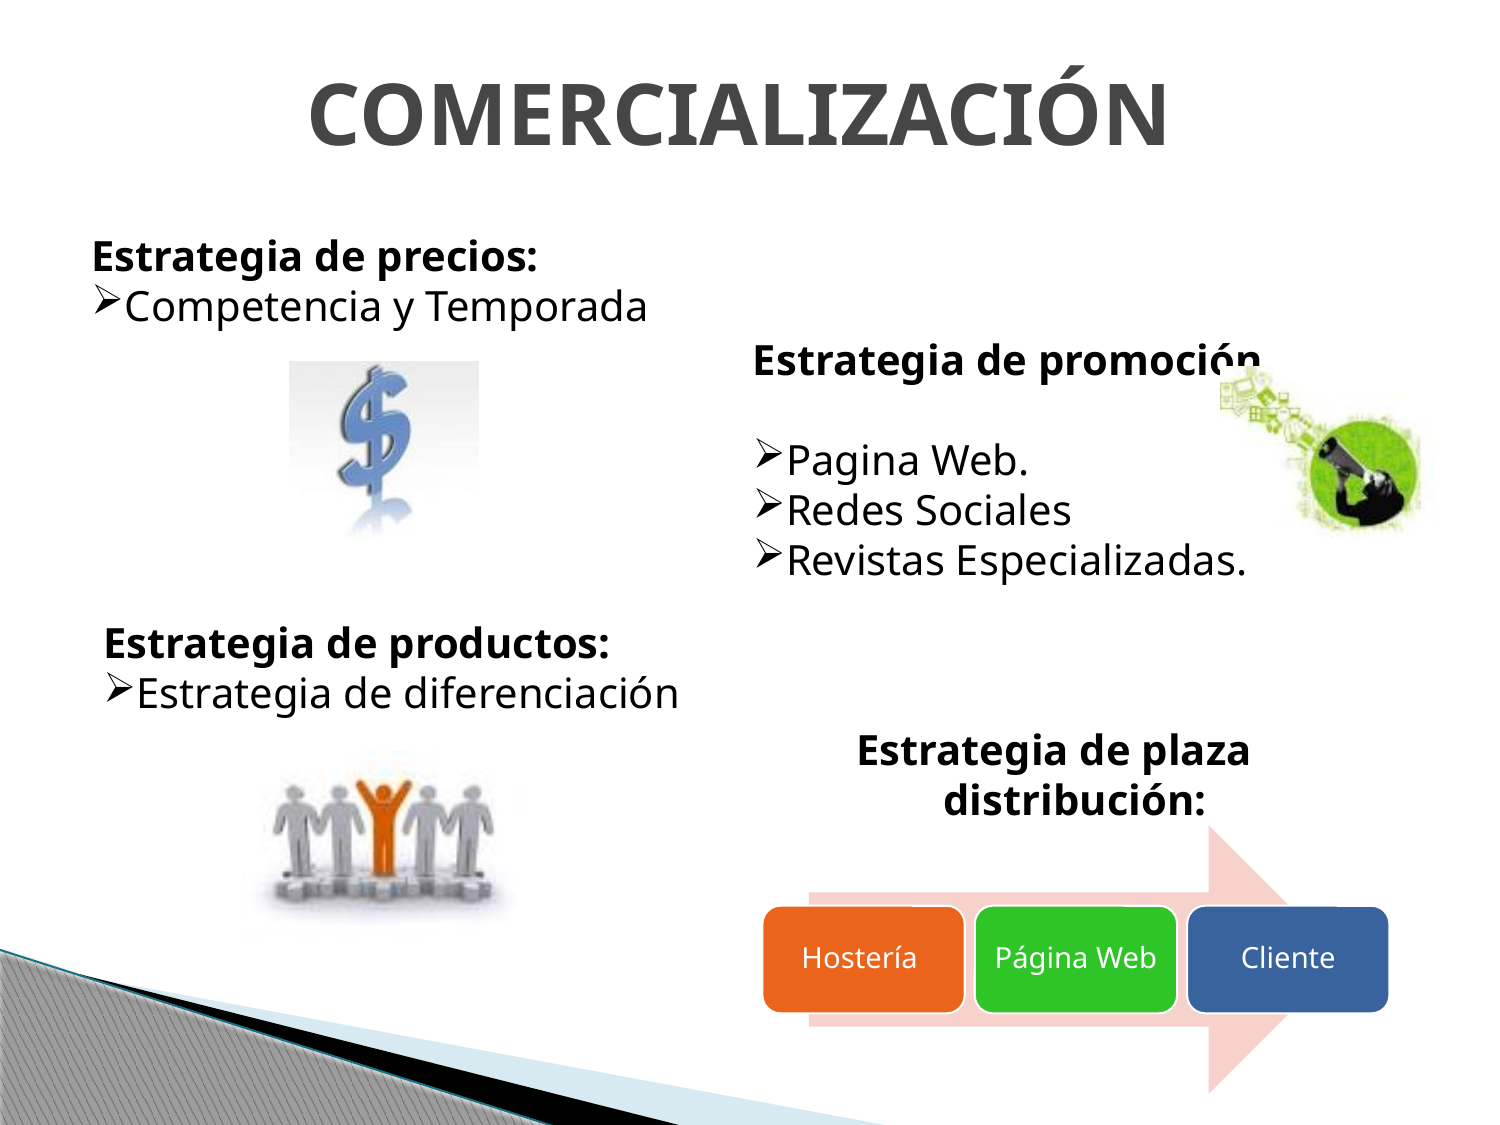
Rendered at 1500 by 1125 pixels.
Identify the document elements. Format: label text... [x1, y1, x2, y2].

picture [289, 361, 479, 548]
text_box Estrategia de promoción Pagina Web. Redes Sociales Revistas Especializadas. [738, 326, 1376, 642]
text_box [761, 824, 1391, 1095]
picture [241, 751, 526, 941]
list Estrategia de plaza distribución: [738, 716, 1353, 835]
title COMERCIALIZACIÓN [64, 30, 1415, 192]
text_box Estrategia de precios: Competencia y Temporada [76, 222, 727, 387]
text_box Estrategia de productos: Estrategia de diferenciación [88, 609, 715, 725]
picture [1220, 365, 1436, 540]
